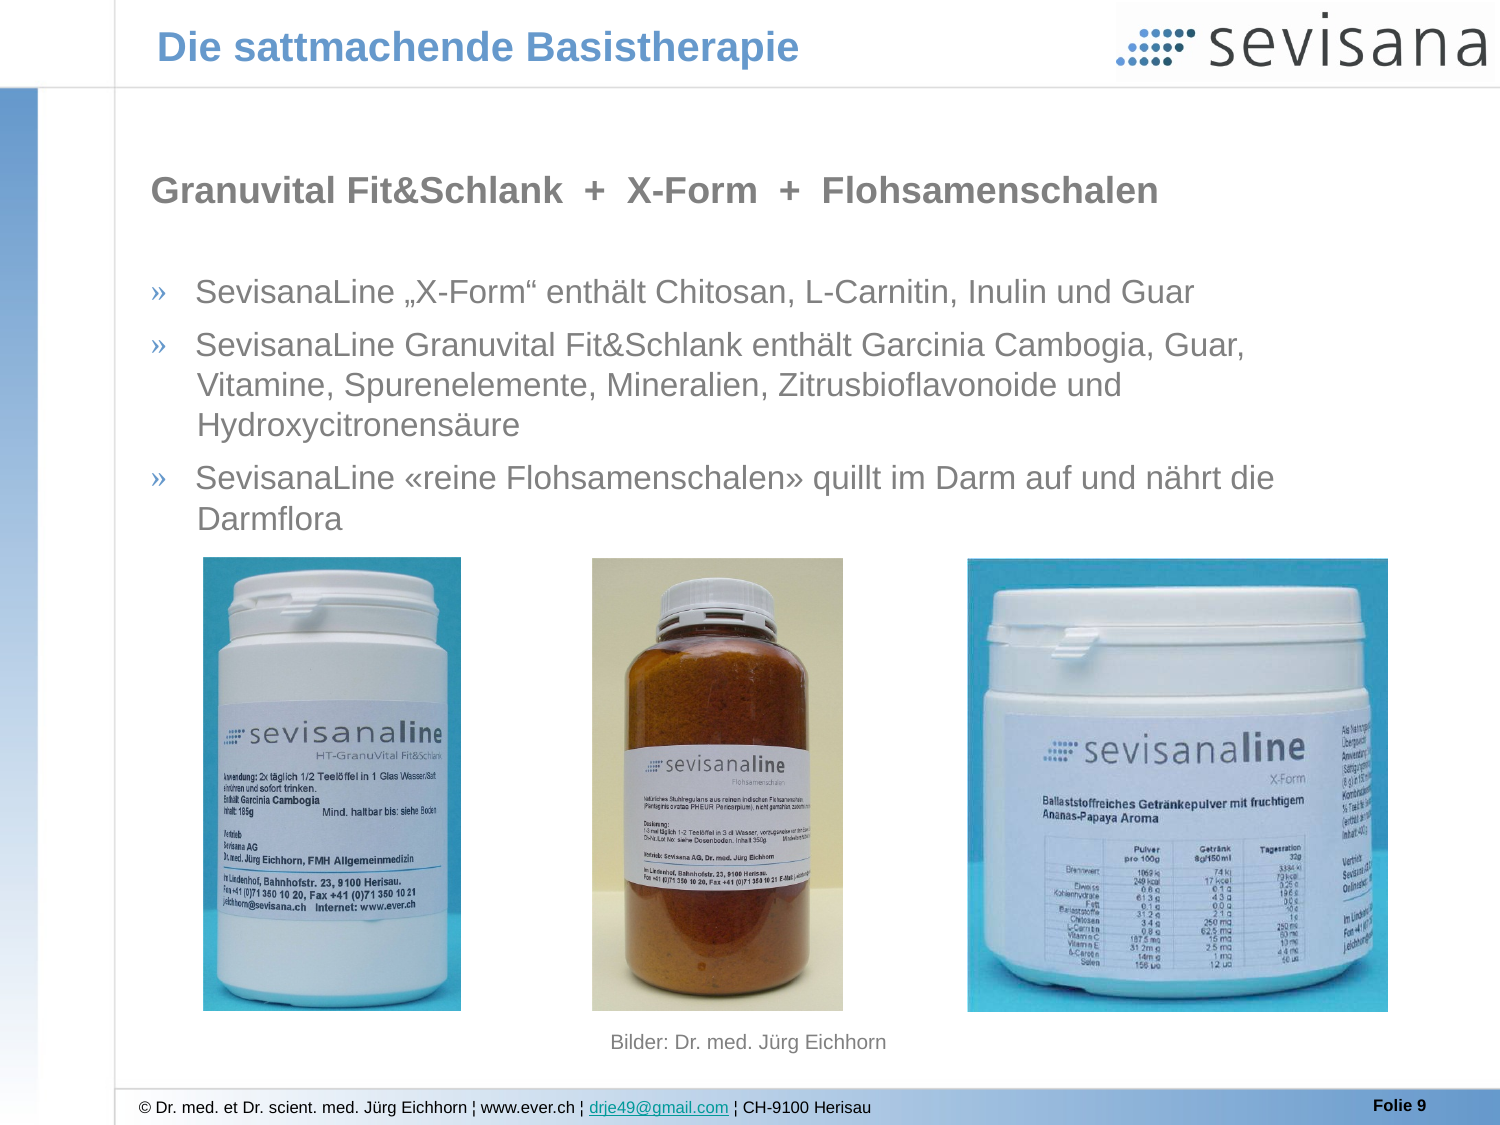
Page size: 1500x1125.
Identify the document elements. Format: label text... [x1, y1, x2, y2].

text_box Bilder: Dr. med. Jürg Eichhorn [378, 1021, 1119, 1061]
title Die sattmachende Basistherapie [141, 7, 1105, 83]
list Granuvital Fit&Schlank + X-Form + Flohsamenschalen SevisanaLine „X-Form“ enthält Chitosan, L-Carnitin, Inulin und Guar SevisanaLine Granuvital Fit&Schlank enthält Garcinia Cambogia, Guar, Vitamine, Spurenelemente, Mineralien, Zitrusbioflavonoide und Hydroxycitronensäure SevisanaLine «reine Flohsamenschalen» quillt im Darm auf und nährt die Darmflora [135, 158, 1425, 1022]
picture [0, 0, 1500, 1125]
